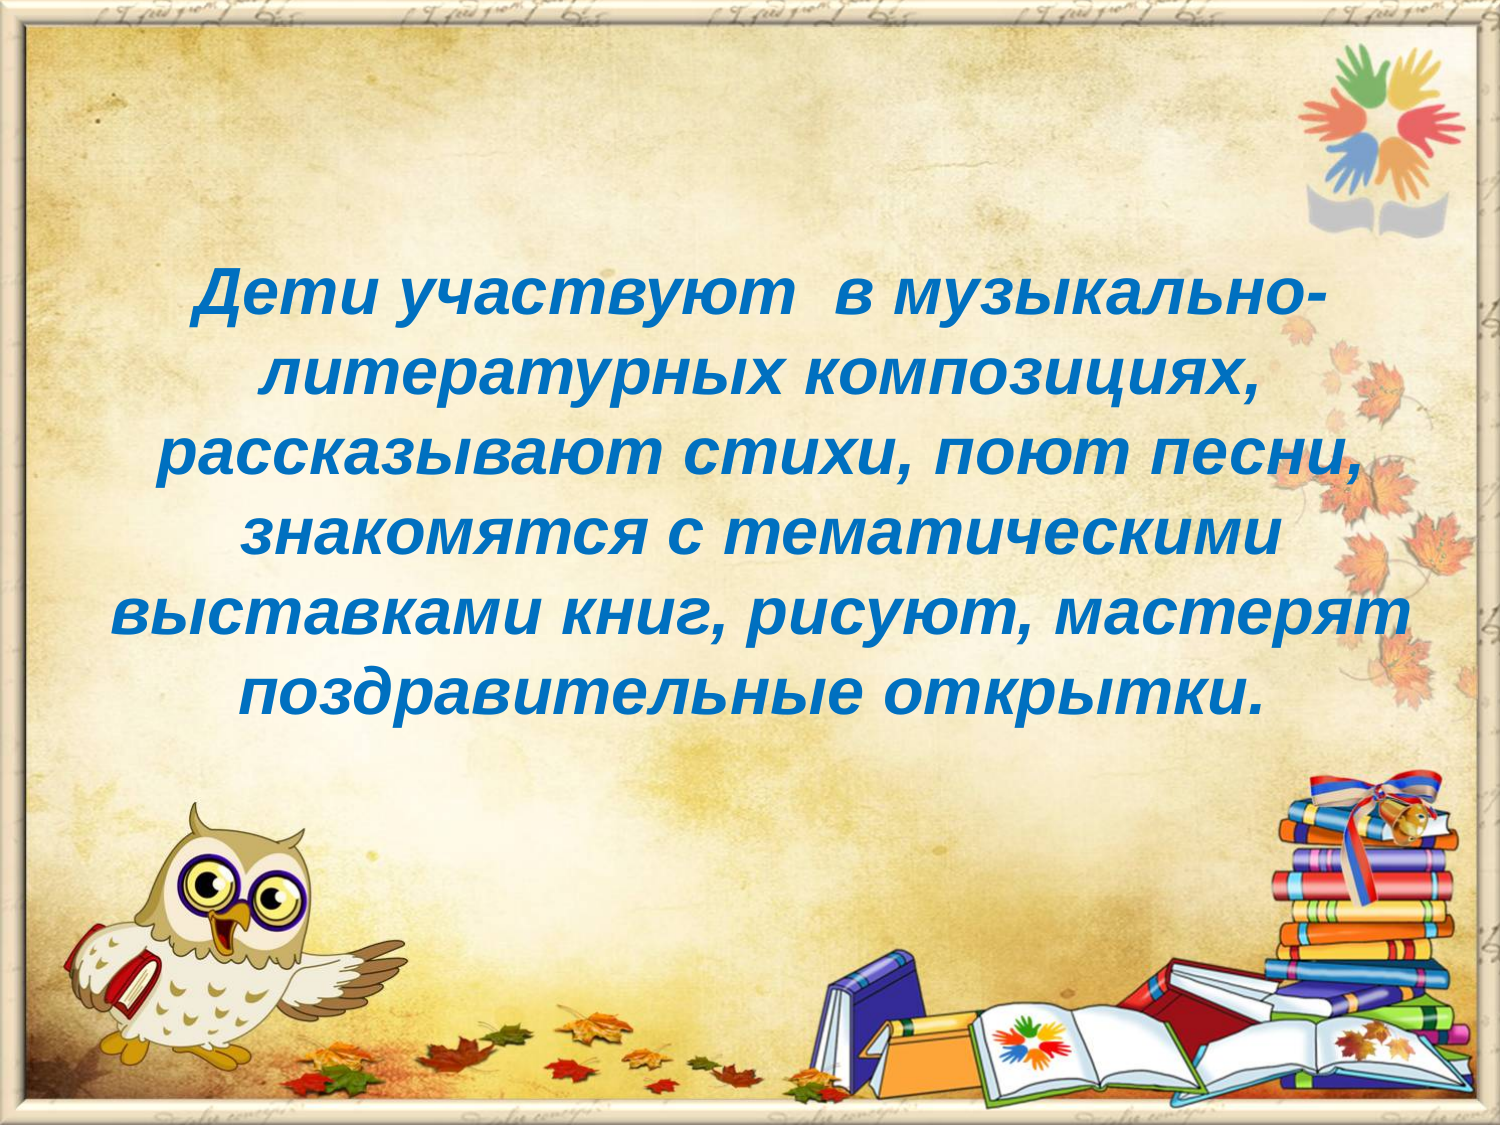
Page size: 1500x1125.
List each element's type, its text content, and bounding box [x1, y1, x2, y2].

title Дети участвуют в музыкально-литературных композициях, рассказывают стихи, поют песни, знакомятся с тематическими выставками книг, рисуют, мастерят поздравительные открытки. [41, 0, 1483, 1052]
picture [0, 0, 1500, 1125]
